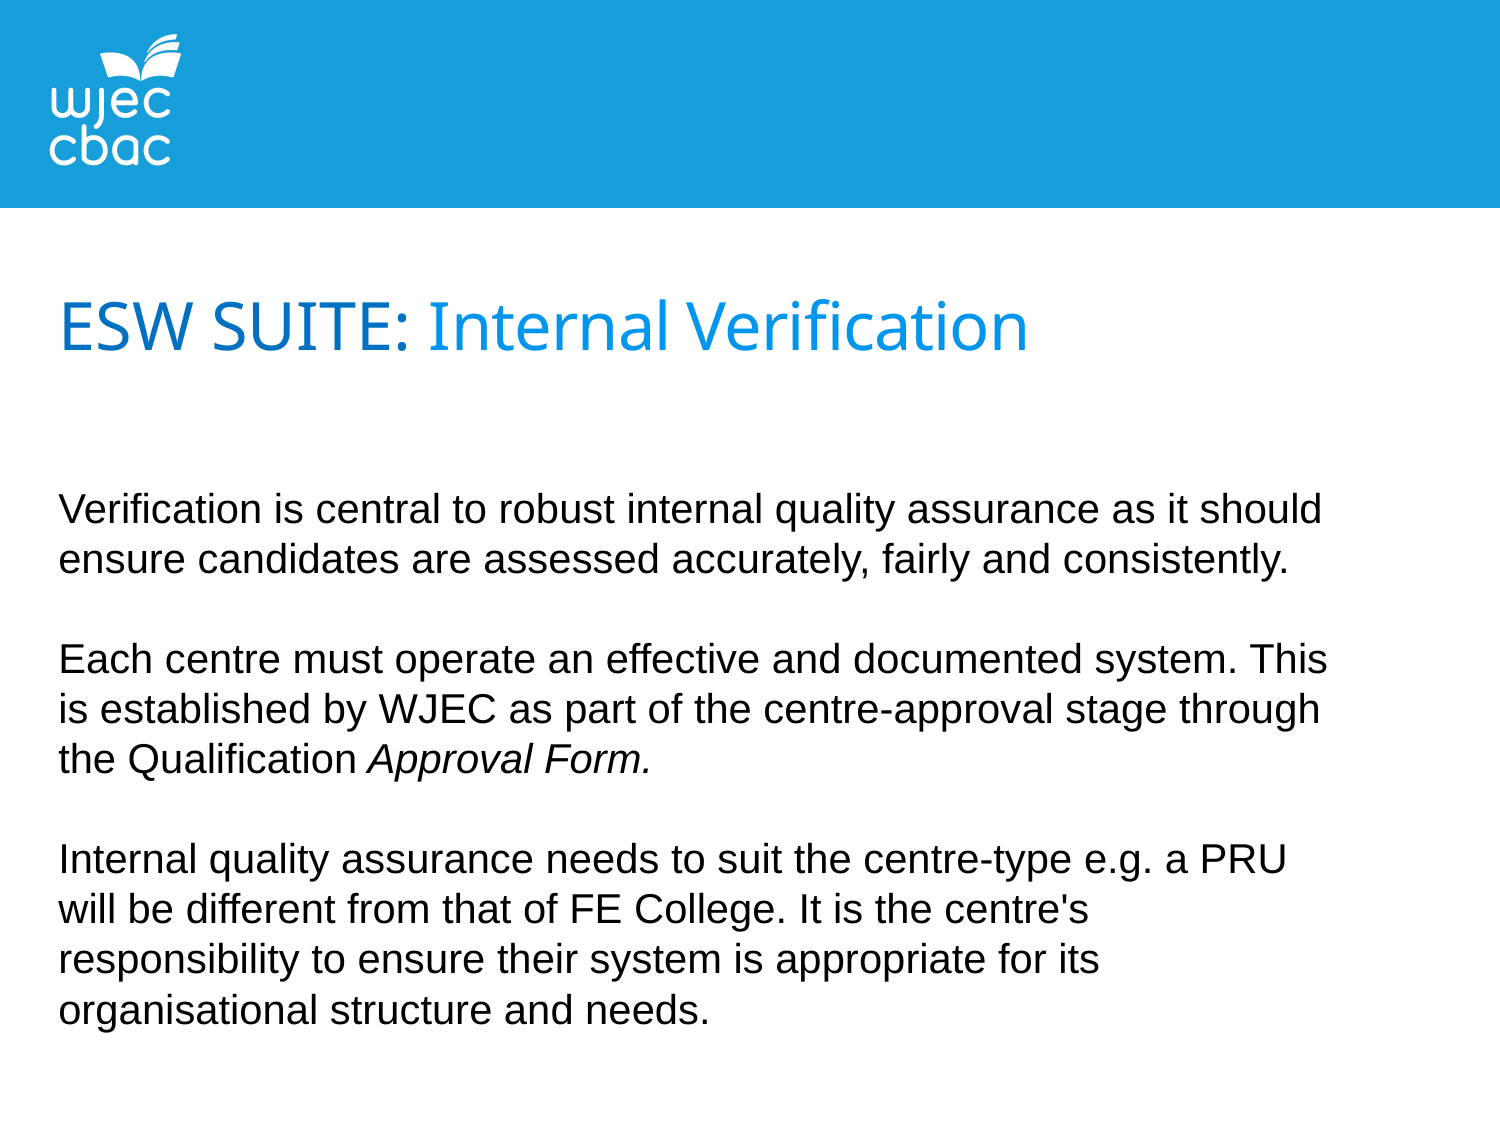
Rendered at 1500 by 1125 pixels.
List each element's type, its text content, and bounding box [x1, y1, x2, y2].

picture [0, 0, 1500, 209]
text_box ESW SUITE: Internal Verification [43, 276, 1346, 371]
text_box Verification is central to robust internal quality assurance as it should ensure candidates are assessed accurately, fairly and consistently. Each centre must operate an effective and documented system. This is established by WJEC as part of the centre-approval stage through the Qualification Approval Form. Internal quality assurance needs to suit the centre-type e.g. a PRU will be different from that of FE College. It is the centre's responsibility to ensure their system is appropriate for its organisational structure and needs. [43, 474, 1353, 1040]
